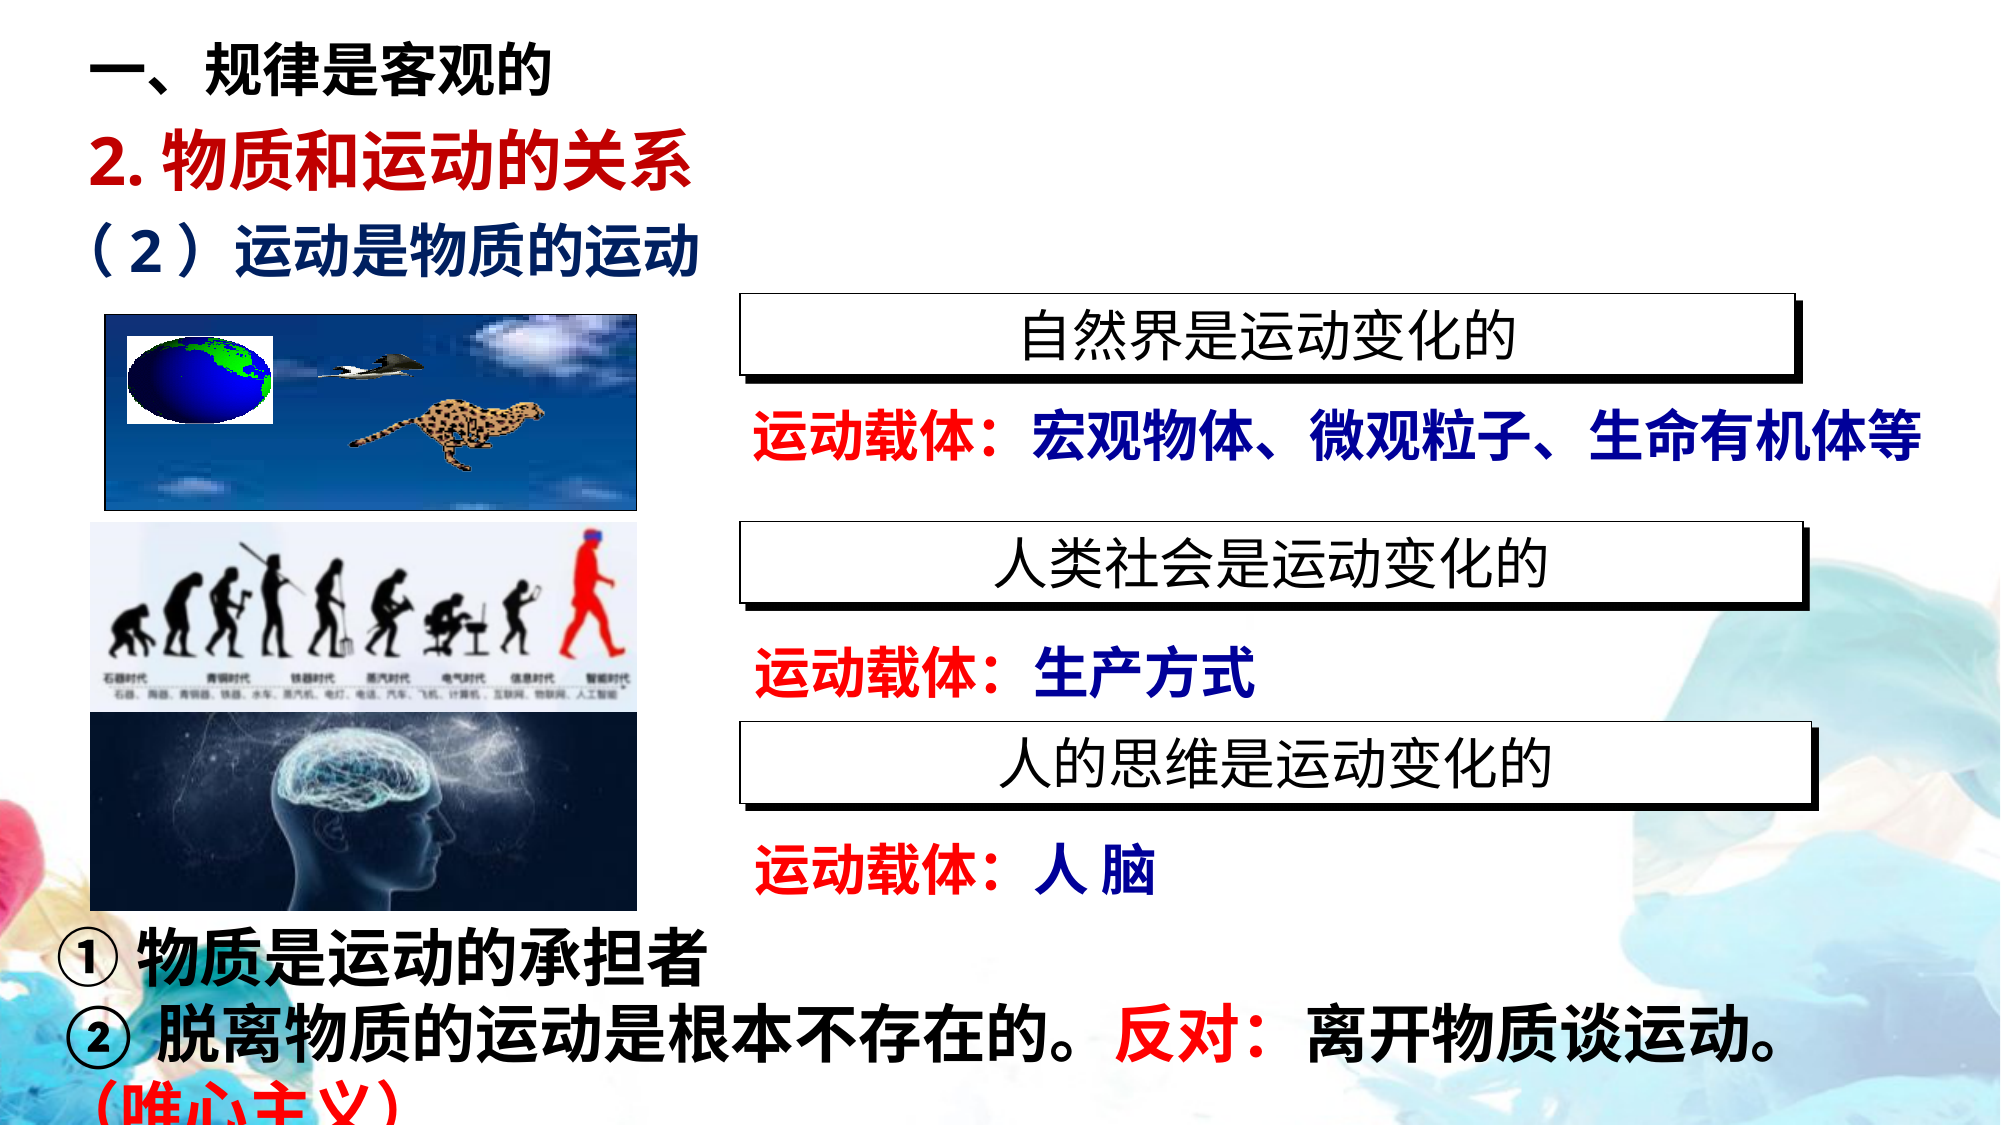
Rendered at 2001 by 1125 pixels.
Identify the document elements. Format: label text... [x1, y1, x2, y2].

text_box [889, 716, 942, 721]
text_box 运动载体：生产方式 [739, 630, 1351, 712]
text_box 一、规律是客观的 [73, 25, 640, 111]
text_box 人类社会是运动变化的 [739, 521, 1803, 604]
text_box 运动载体：宏观物体、微观粒子、生命有机体等 [737, 392, 2000, 476]
text_box 自然界是运动变化的 [739, 293, 1796, 375]
picture [0, 0, 2001, 1125]
text_box （2）运动是物质的运动 [41, 206, 864, 293]
text_box 2.物质和运动的关系 [73, 111, 726, 206]
text_box 人的思维是运动变化的 [739, 721, 1812, 804]
text_box ①物质是运动的承担者 ②脱离物质的运动是根本不存在的。反对：离开物质谈运动。（唯心主义） [42, 910, 1898, 1125]
text_box 运动载体：人 脑 [739, 827, 1288, 910]
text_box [105, 315, 636, 510]
